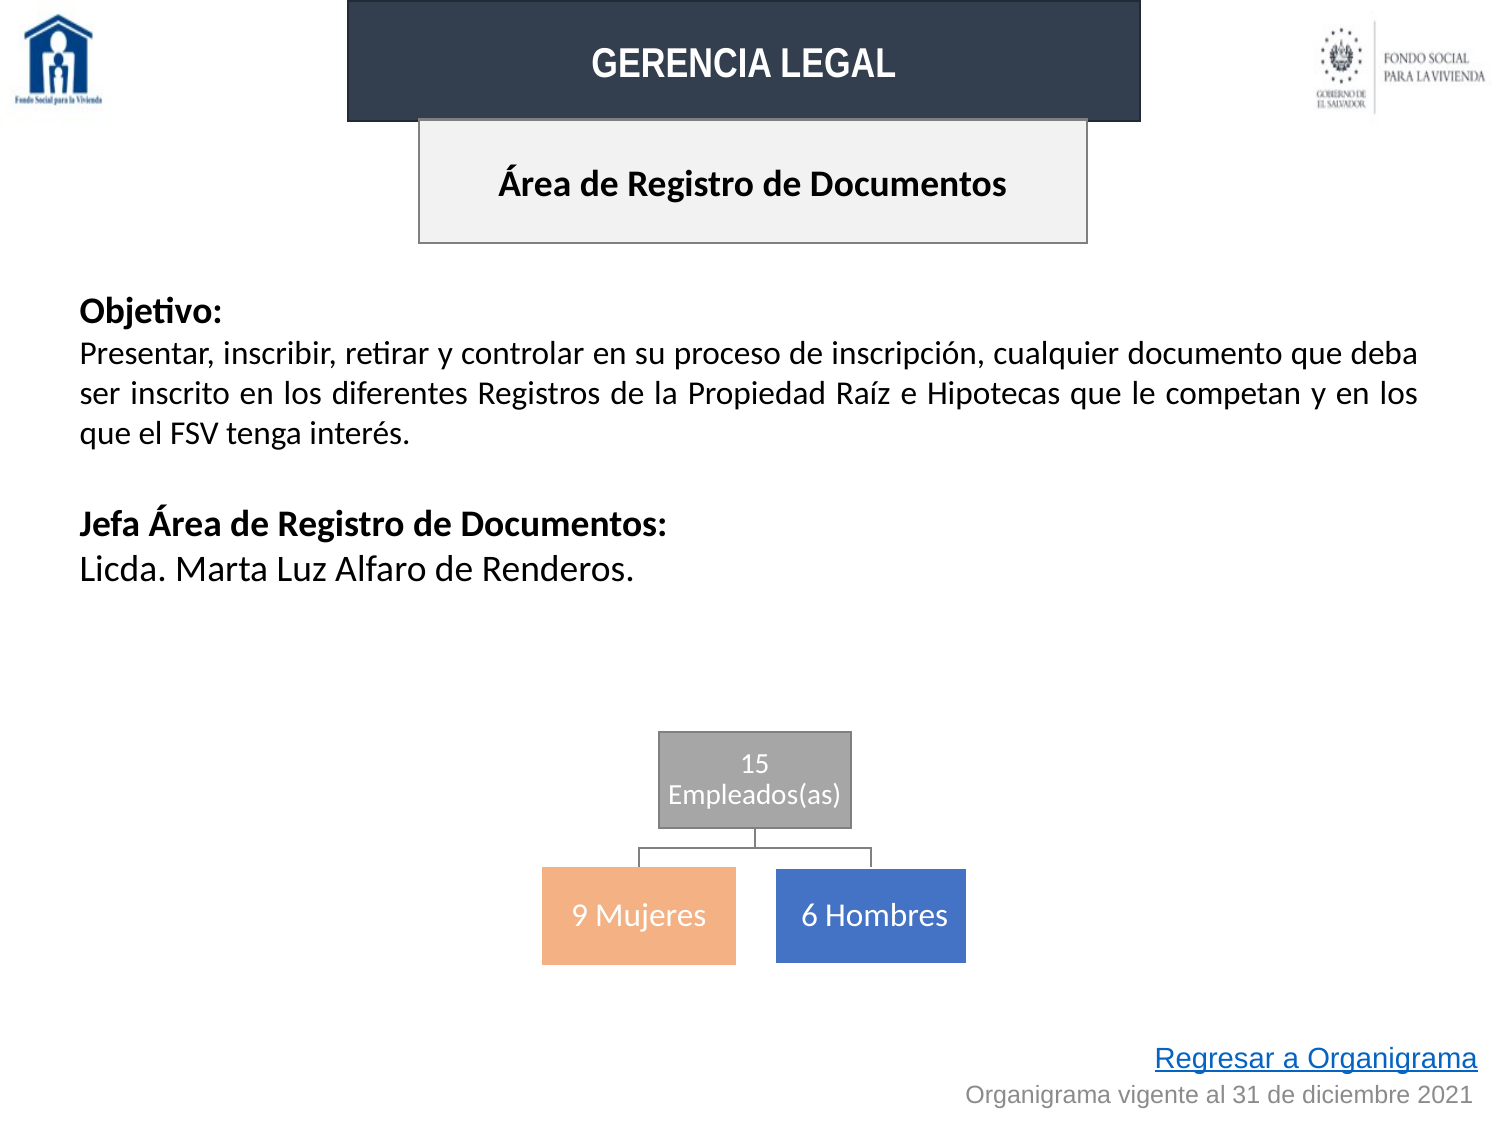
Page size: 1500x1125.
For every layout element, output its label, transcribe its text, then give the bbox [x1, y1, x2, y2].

text_box Jefa Área de Registro de Documentos: Licda. Marta Luz Alfaro de Renderos. [64, 491, 804, 597]
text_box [507, 731, 1002, 964]
footer Organigrama vigente al 31 de diciembre 2021 [916, 1063, 1500, 1124]
text_box Regresar a Organigrama [1139, 1031, 1500, 1063]
text_box GERENCIA LEGAL [347, 0, 1141, 122]
text_box Objetivo: Presentar, inscribir, retirar y controlar en su proceso de inscripción, cualquier documento que deba ser inscrito en los diferentes Registros de la Propiedad Raíz e Hipotecas que le competan y en los que el FSV tenga interés. [64, 278, 1436, 459]
picture [0, 0, 1500, 1125]
text_box Área de Registro de Documentos [418, 118, 1088, 244]
